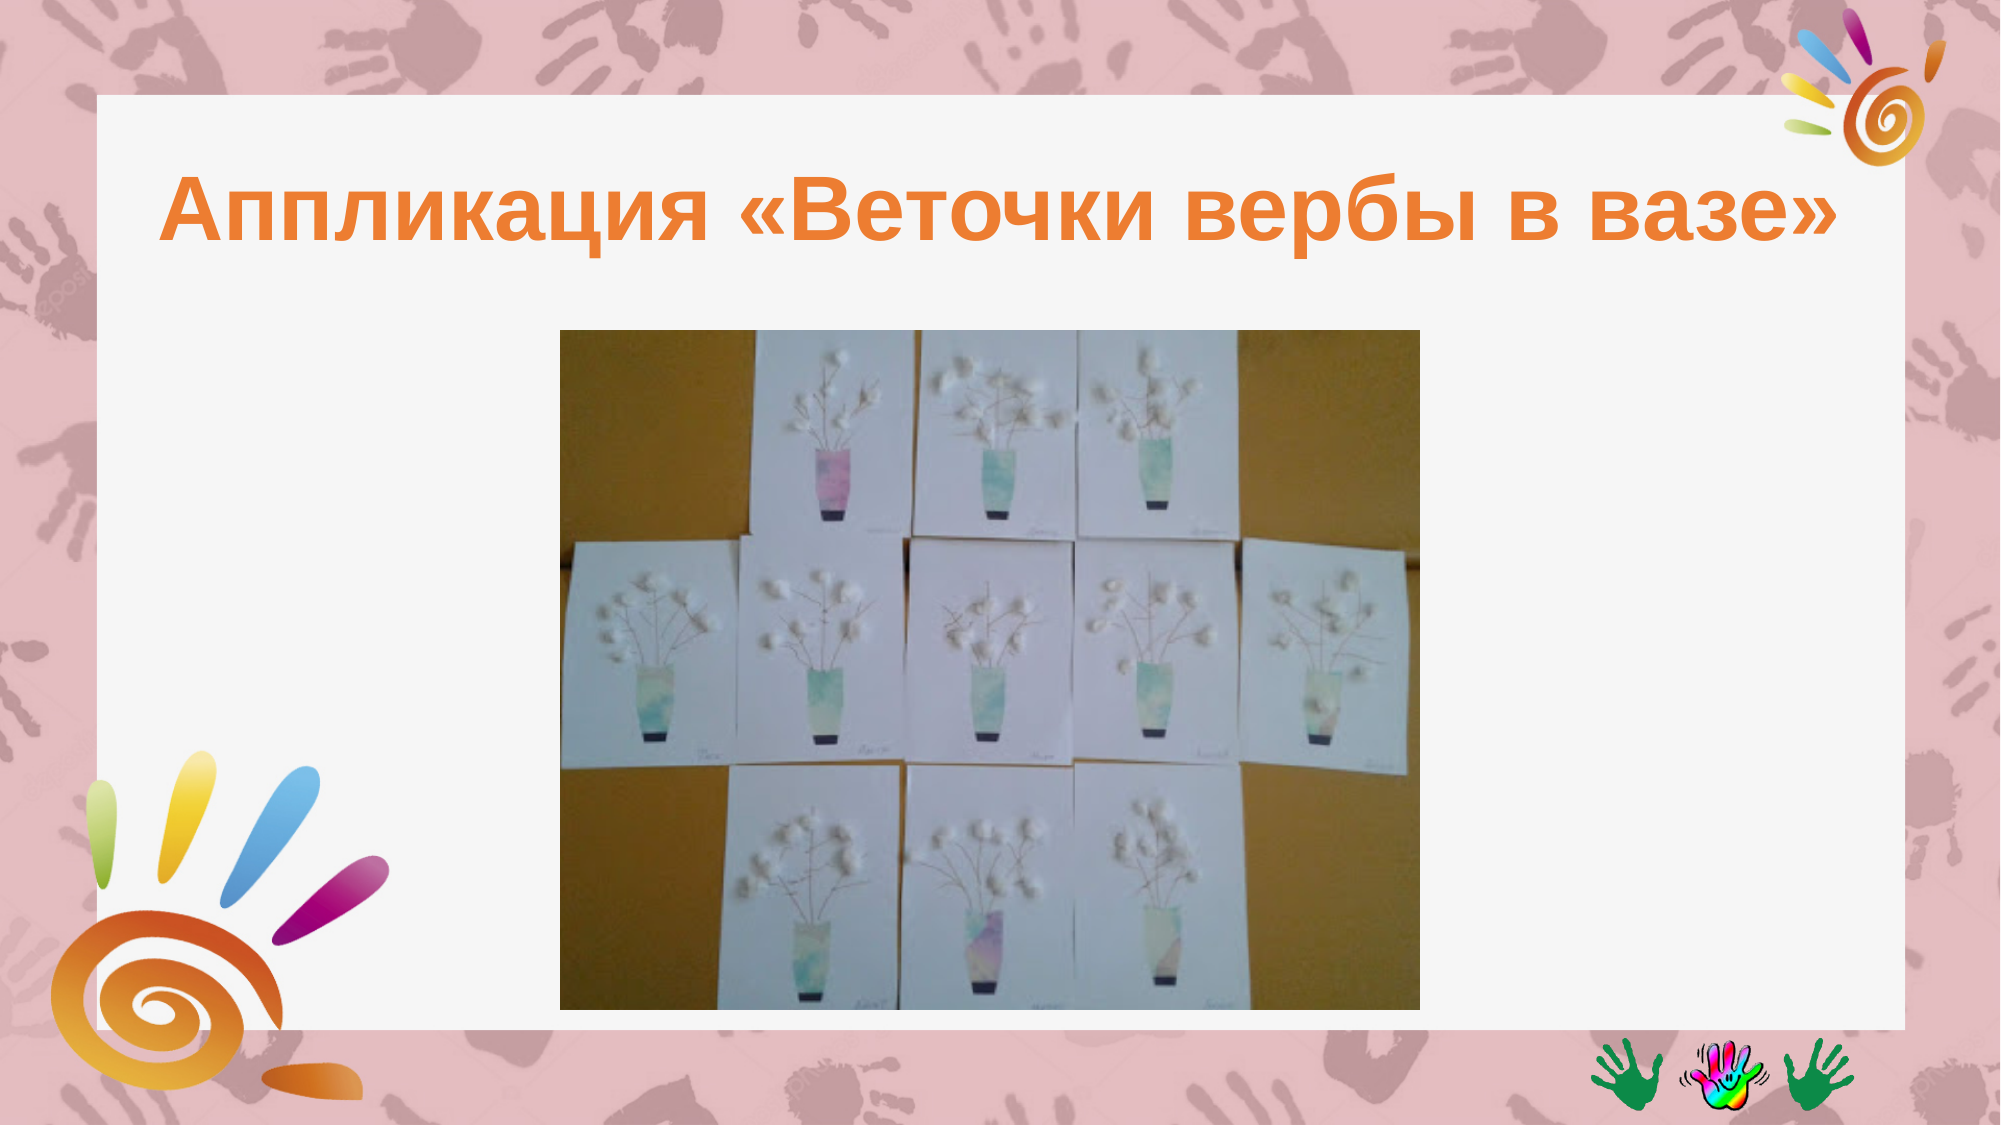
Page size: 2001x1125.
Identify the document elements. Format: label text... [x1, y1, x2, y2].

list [649, 239, 1331, 1100]
picture [0, 0, 2001, 1125]
title Аппликация «Веточки вербы в вазе» [137, 59, 1863, 363]
